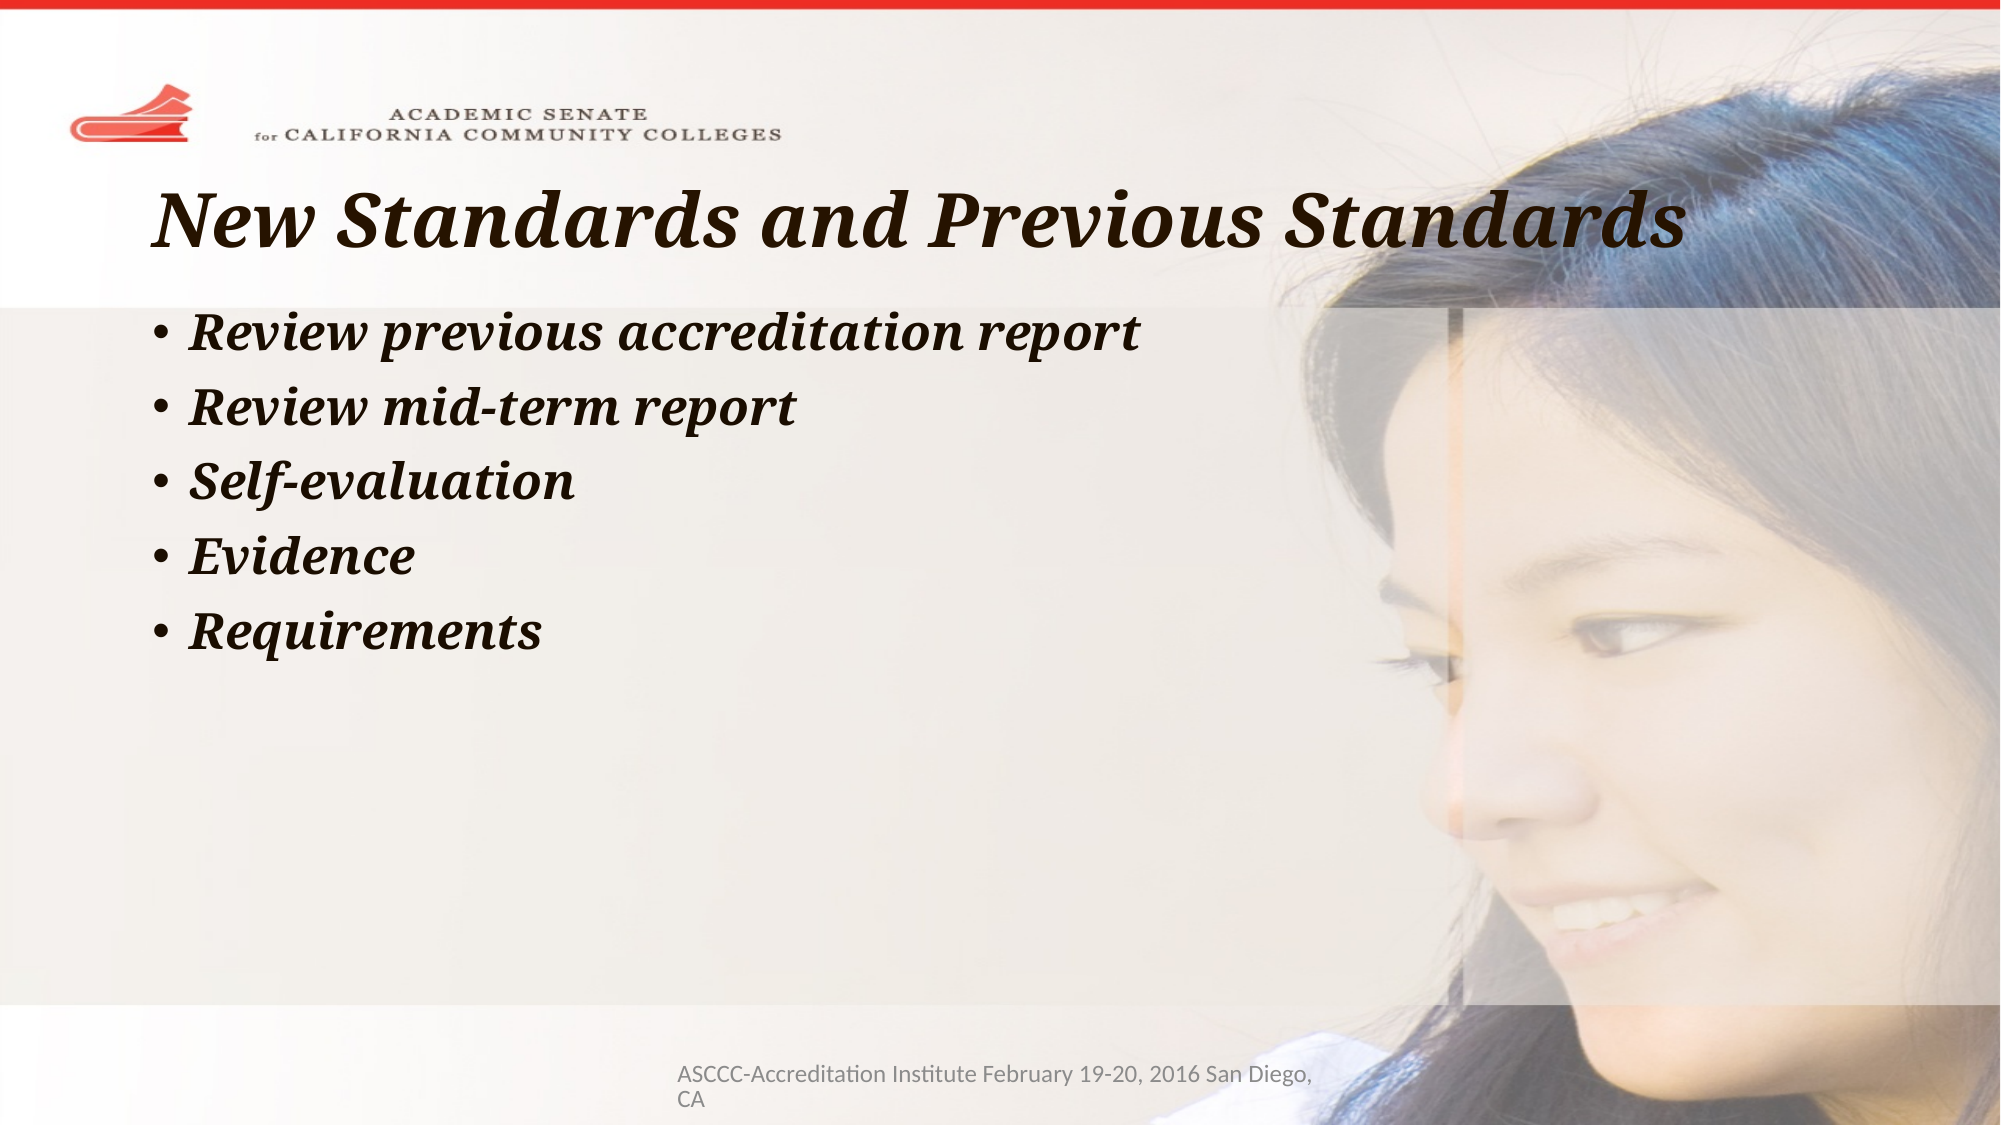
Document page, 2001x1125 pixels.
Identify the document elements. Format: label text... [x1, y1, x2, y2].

footer ASCCC-Accreditation Institute February 19-20, 2016 San Diego, CA [662, 1042, 1338, 1103]
picture [0, 0, 2001, 1125]
list Review previous accreditation report Review mid-term report Self-evaluation Evidence Requirements [137, 299, 1863, 1014]
title New Standards and Previous Standards [137, 148, 1863, 299]
